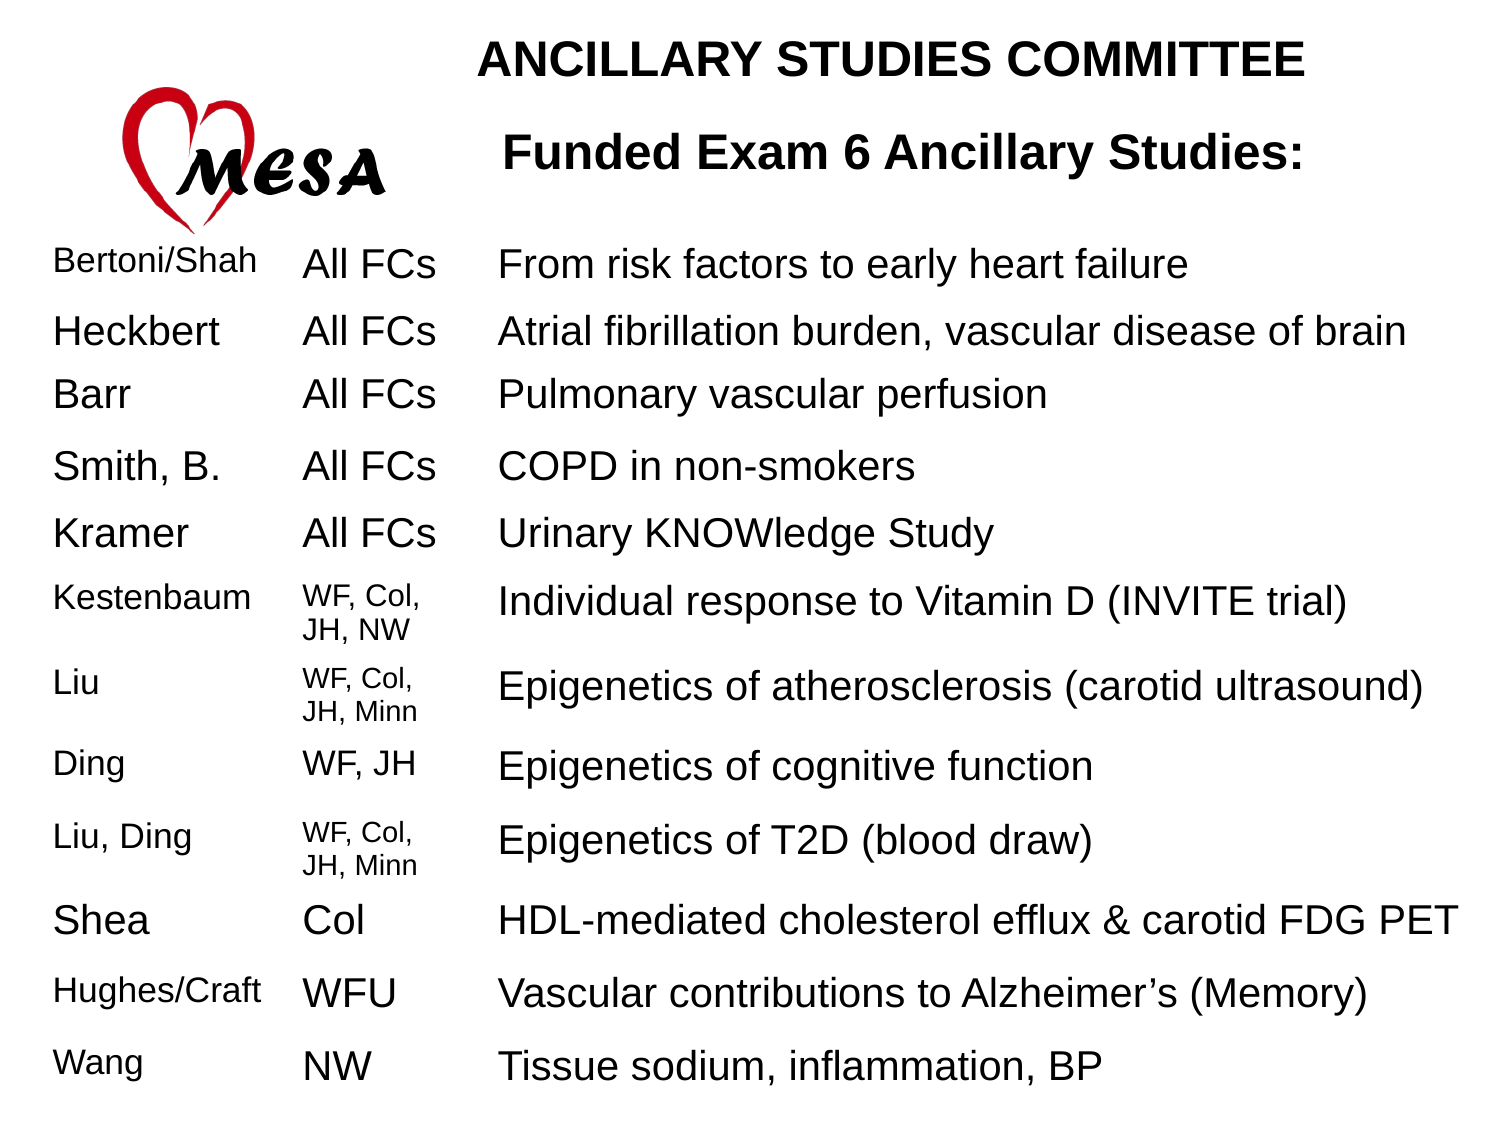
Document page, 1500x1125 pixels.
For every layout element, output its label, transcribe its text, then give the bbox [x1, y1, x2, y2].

table_cell Wang [38, 1035, 287, 1108]
table_cell Tissue sodium, inflammation, BP [483, 1035, 1475, 1108]
table_cell All FCs [287, 435, 483, 503]
table_cell Pulmonary vascular perfusion [483, 364, 1475, 435]
table_cell Kestenbaum [38, 570, 287, 655]
table_cell WF, Col, JH, Minn [287, 809, 483, 890]
title ANCILLARY STUDIES COMMITTEE [435, 12, 1348, 100]
table_cell All FCs [287, 301, 483, 364]
table_cell Epigenetics of T2D (blood draw) [483, 809, 1475, 890]
table_cell Vascular contributions to Alzheimer’s (Memory) [483, 962, 1475, 1035]
table_cell HDL-mediated cholesterol efflux & carotid FDG PET [483, 890, 1475, 962]
table_cell Col [287, 890, 483, 962]
table_cell WF, Col, JH, Minn [287, 655, 483, 736]
table_cell Liu, Ding [38, 809, 287, 890]
table_cell Urinary KNOWledge Study [483, 503, 1475, 570]
table_cell Barr [38, 364, 287, 435]
table_cell NW [287, 1035, 483, 1108]
table_header From risk factors to early heart failure [483, 233, 1475, 301]
picture [112, 74, 398, 252]
table_cell Shea [38, 890, 287, 962]
table_cell Kramer [38, 503, 287, 570]
table_cell WF, JH [287, 736, 483, 809]
table_cell Hughes/Craft [38, 962, 287, 1035]
table_cell Epigenetics of atherosclerosis (carotid ultrasound) [483, 655, 1475, 736]
table_cell All FCs [287, 364, 483, 435]
table_cell Smith, B. [38, 435, 287, 503]
text_box Funded Exam 6 Ancillary Studies: [487, 112, 1321, 188]
table_cell Heckbert [38, 301, 287, 364]
table_cell All FCs [287, 503, 483, 570]
table_cell COPD in non-smokers [483, 435, 1475, 503]
table_cell Liu [38, 655, 287, 736]
table_cell WF, Col, JH, NW [287, 570, 483, 655]
table_cell Ding [38, 736, 287, 809]
table_header Bertoni/Shah [38, 233, 287, 301]
table_cell Individual response to Vitamin D (INVITE trial) [483, 570, 1475, 655]
table_cell Atrial fibrillation burden, vascular disease of brain [483, 301, 1475, 364]
table_cell Epigenetics of cognitive function [483, 736, 1475, 809]
table_header All FCs [287, 233, 483, 301]
table_cell WFU [287, 962, 483, 1035]
